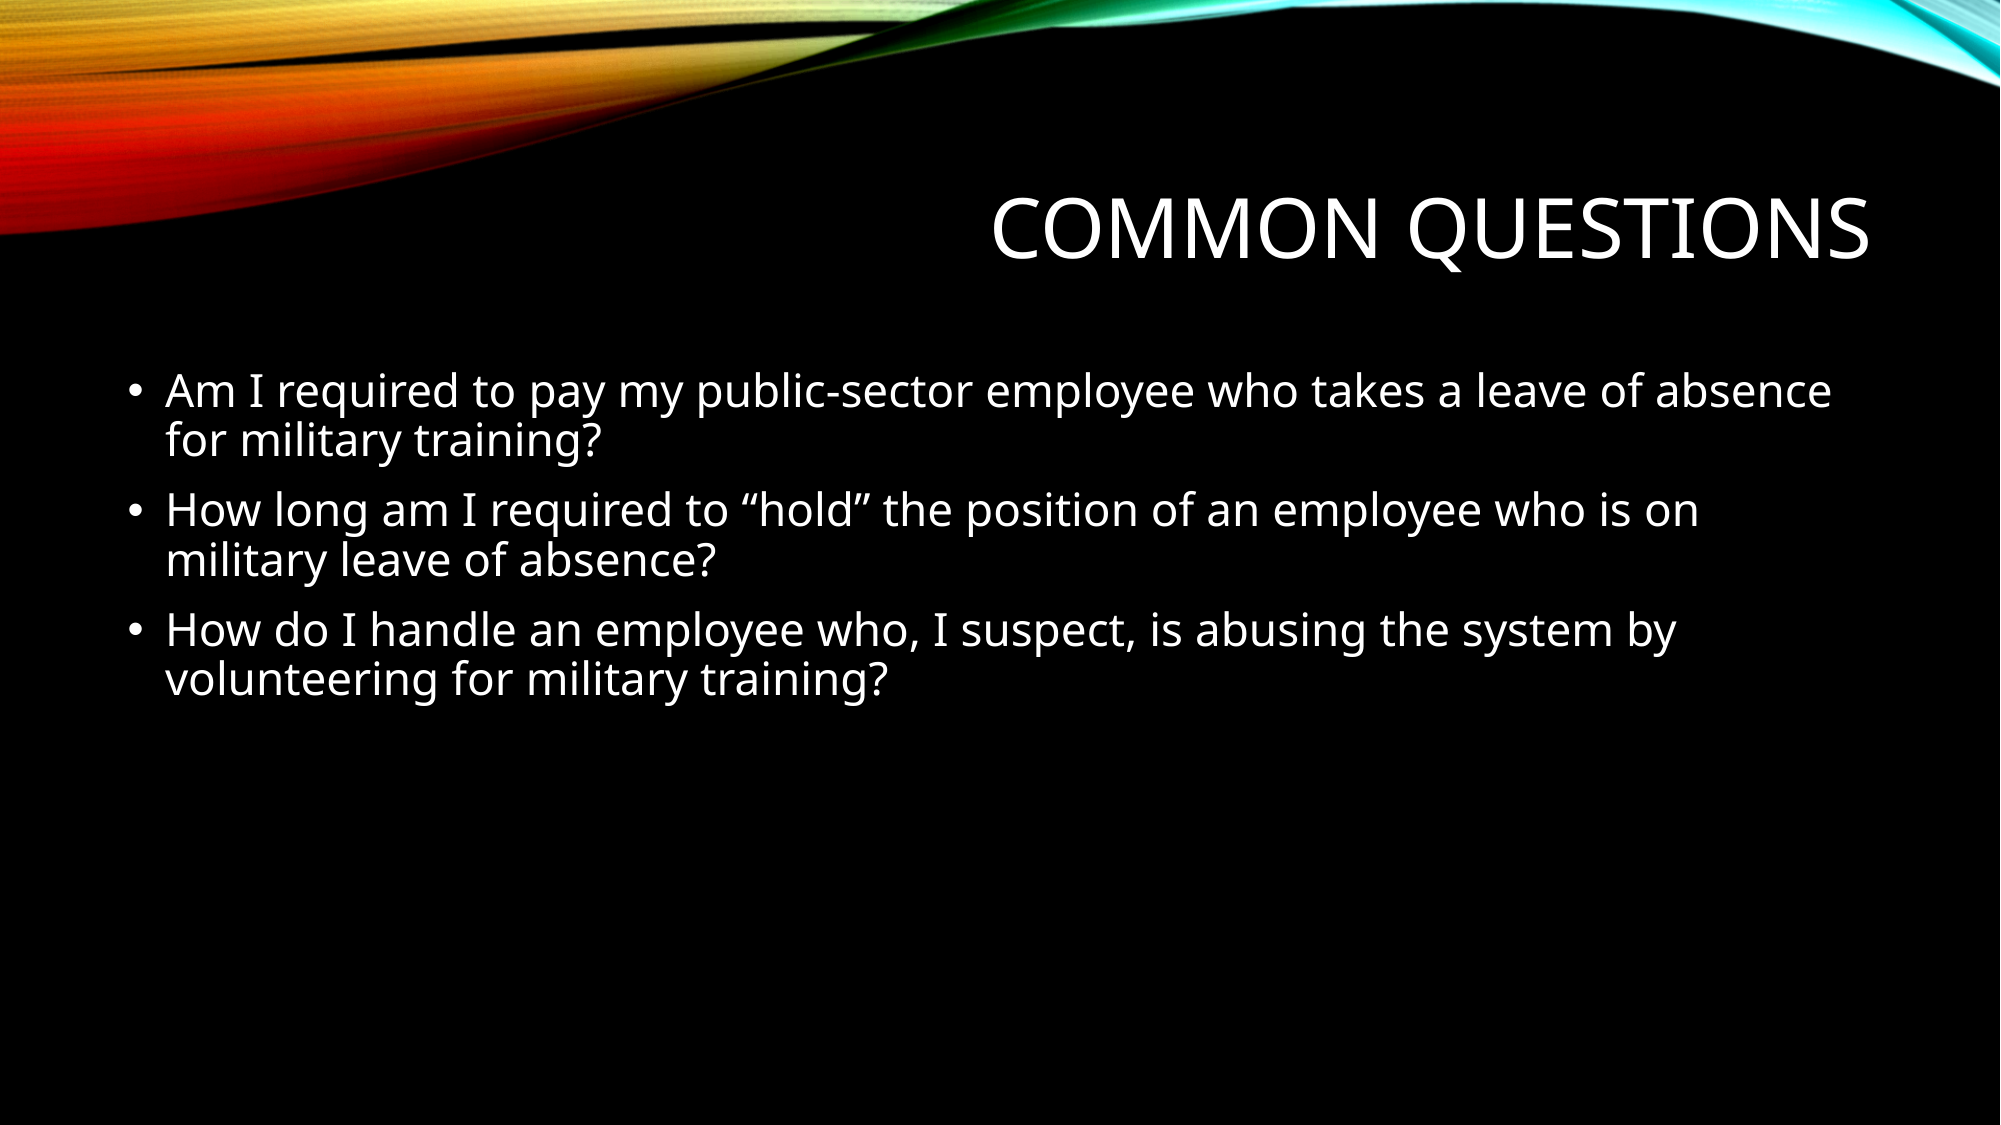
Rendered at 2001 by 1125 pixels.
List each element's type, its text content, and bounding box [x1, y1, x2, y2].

picture [0, 0, 2000, 237]
title Common questions [474, 125, 1888, 338]
list Am I required to pay my public-sector employee who takes a leave of absence for military training? How long am I required to “hold” the position of an employee who is on military leave of absence? How do I handle an employee who, I suspect, is abusing the system by volunteering for military training? [112, 360, 1888, 1021]
